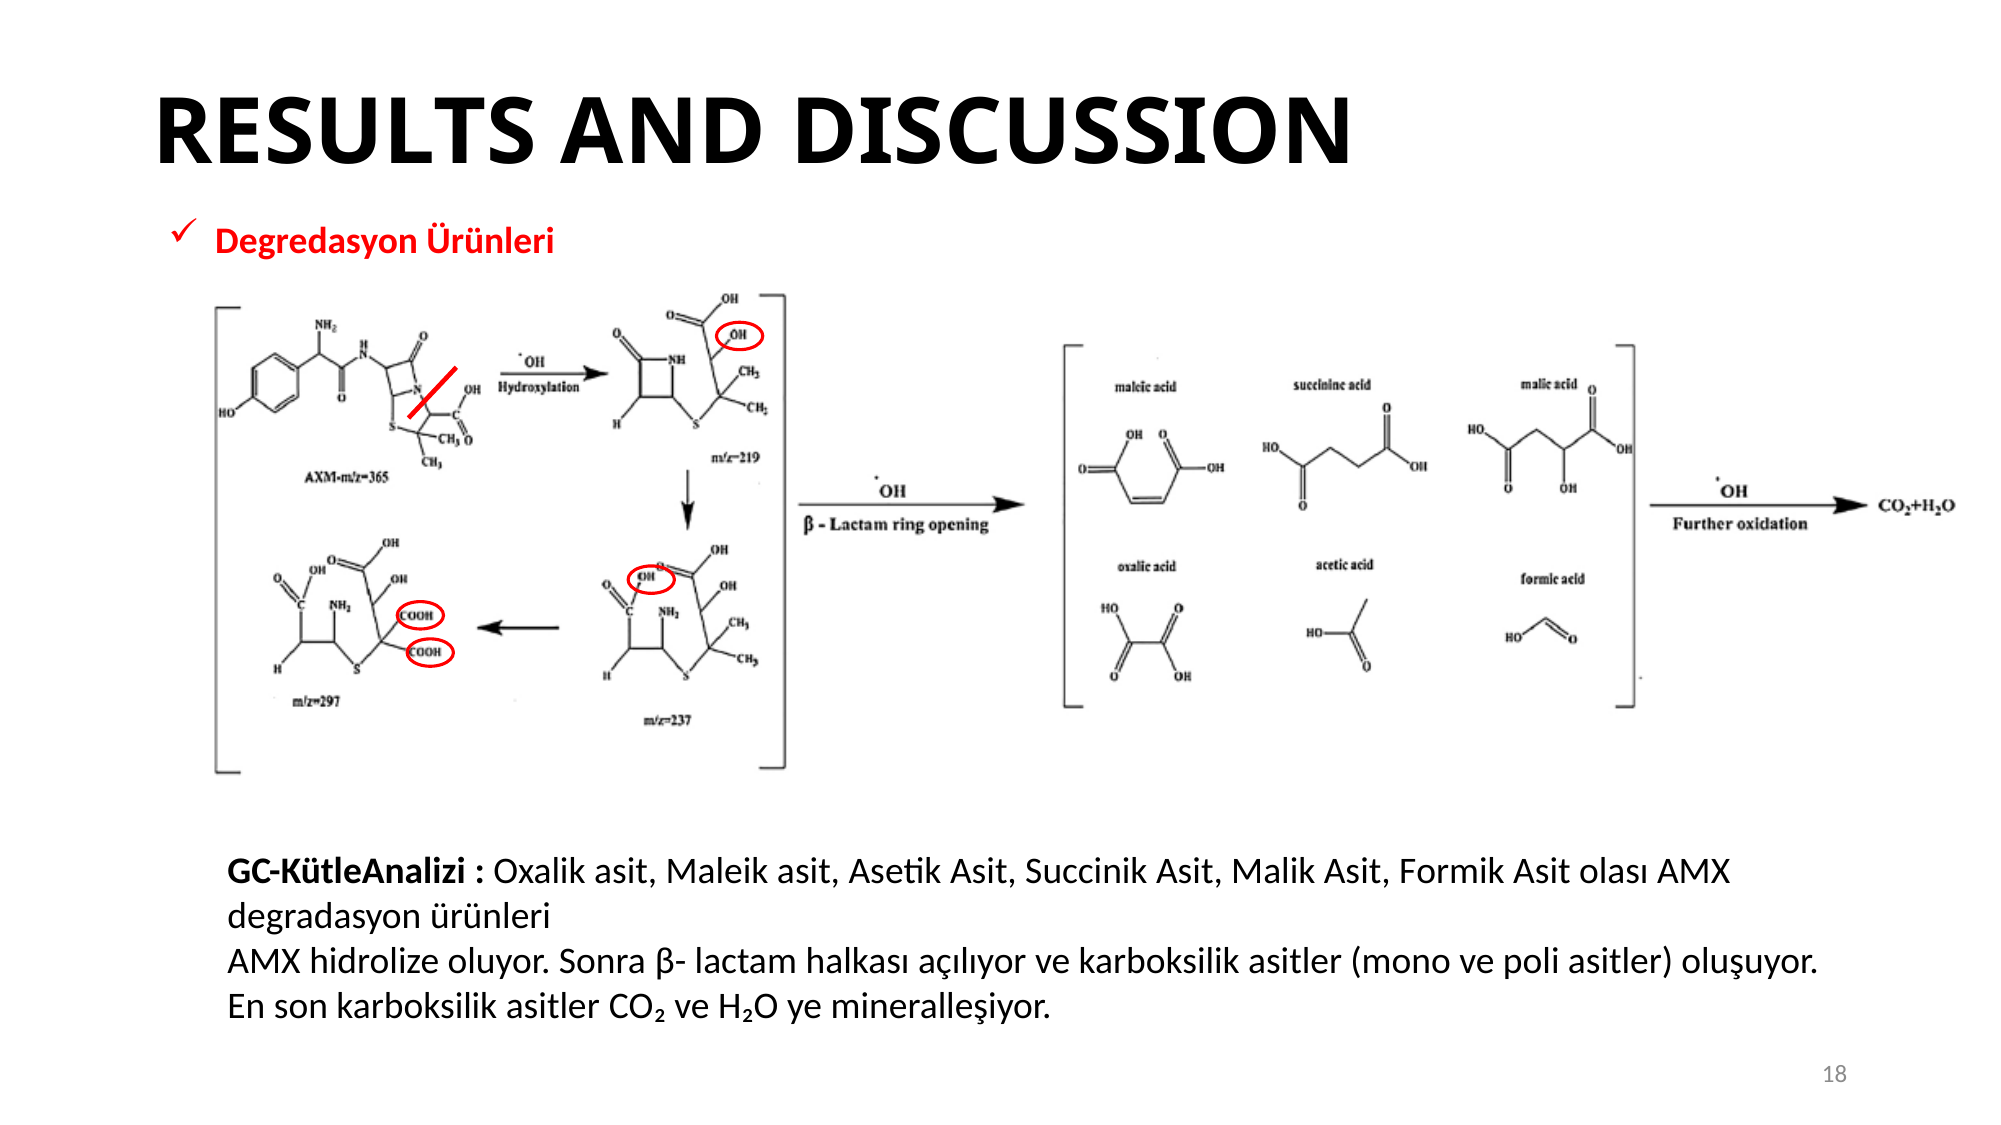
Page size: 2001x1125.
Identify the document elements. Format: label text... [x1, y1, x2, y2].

text_box Degredasyon Ürünleri [153, 208, 1847, 269]
slide_number 18 [1412, 1042, 1863, 1103]
title RESULTS AND DISCUSSION [137, 59, 1863, 209]
text_box GC-KütleAnalizi : Oxalik asit, Maleik asit, Asetik Asit, Succinik Asit, Malik Asit, Formik Asit olası AMX degradasyon ürünleri AMX hidrolize oluyor. Sonra β- lactam halkası açılıyor ve karboksilik asitler (mono ve poli asitler) oluşuyor. En son karboksilik asitler CO₂ ve H₂O ye mineralleşiyor. [212, 838, 1906, 1034]
picture [205, 289, 1990, 800]
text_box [408, 367, 457, 419]
